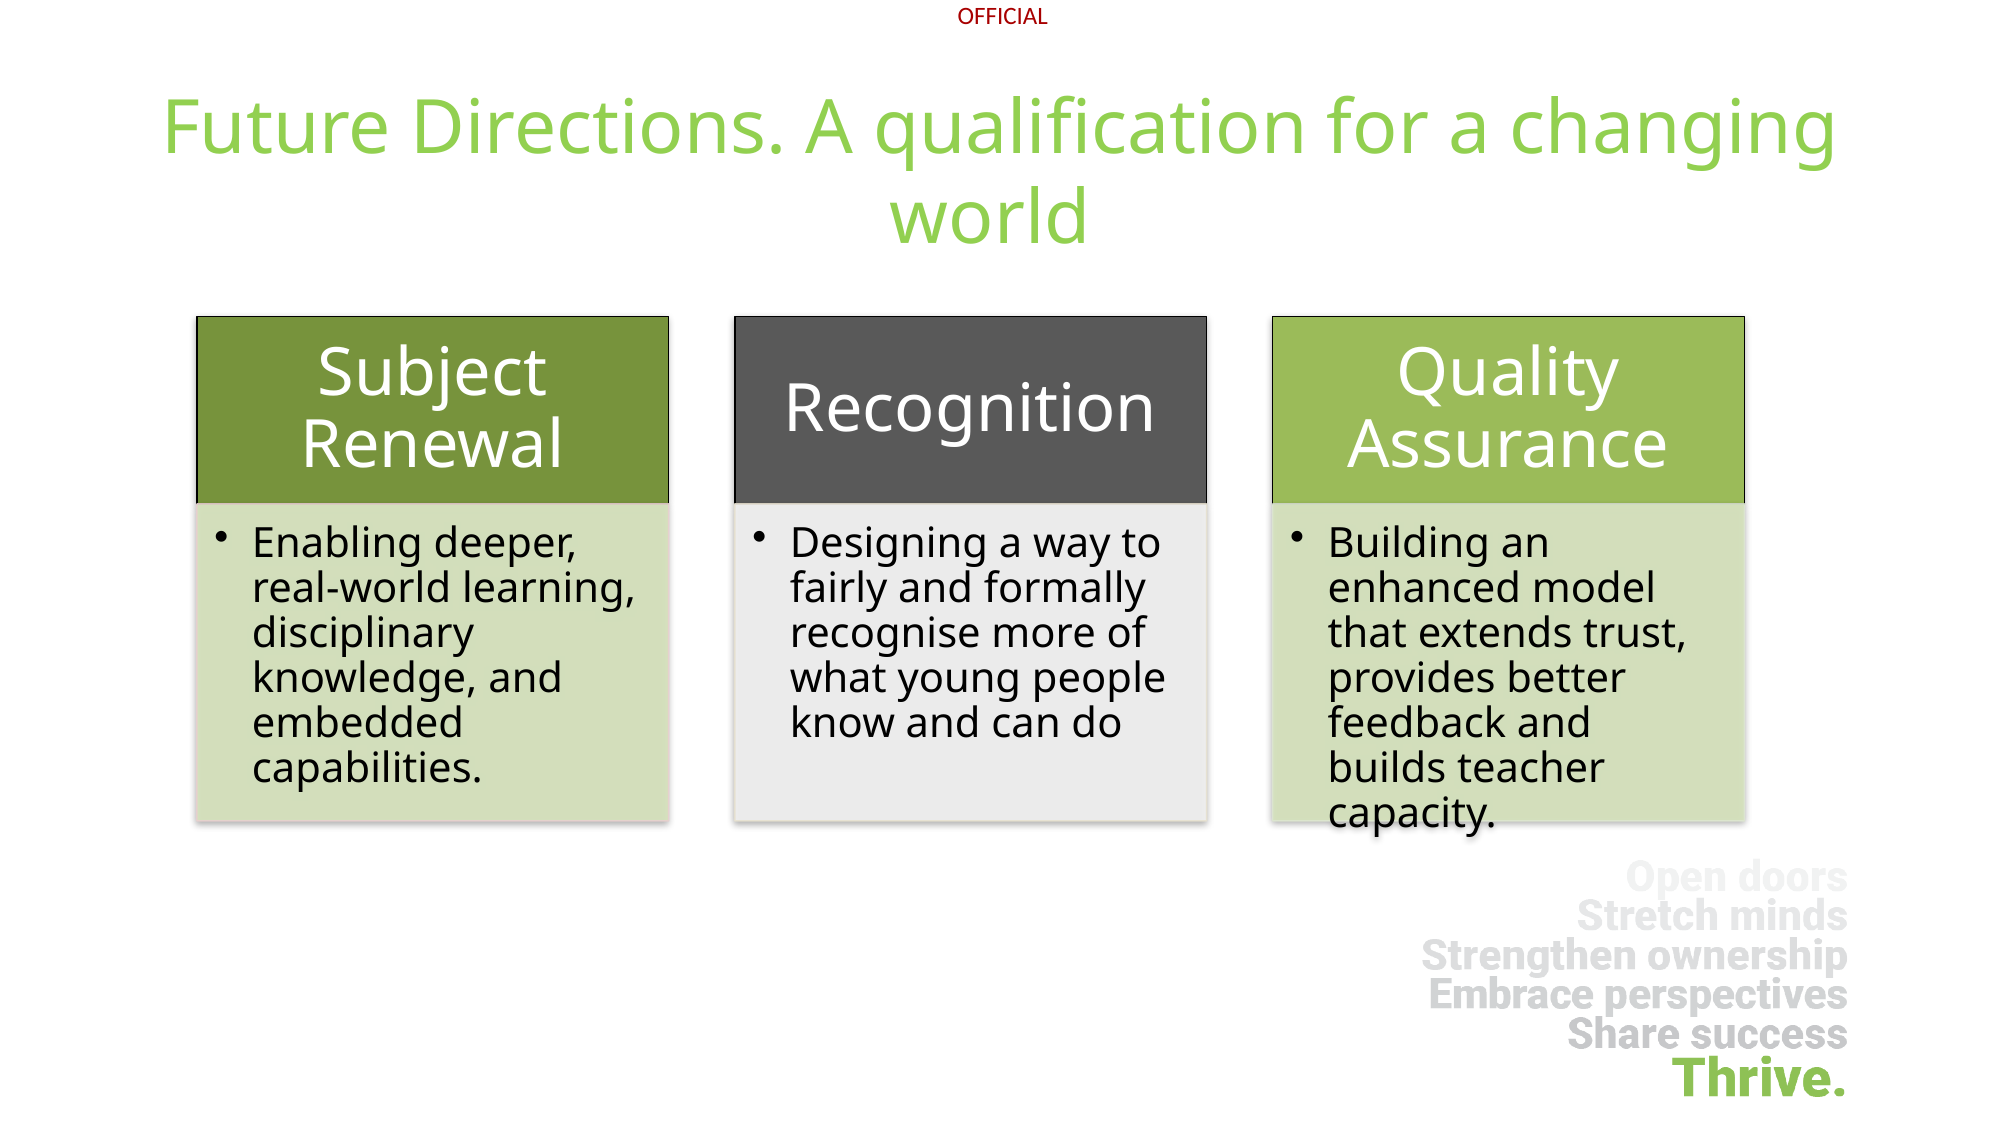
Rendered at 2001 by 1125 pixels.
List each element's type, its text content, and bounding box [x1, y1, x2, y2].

title Future Directions. A qualification for a changing world [63, 78, 1937, 170]
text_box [196, 168, 1746, 969]
picture [1293, 762, 1900, 1125]
